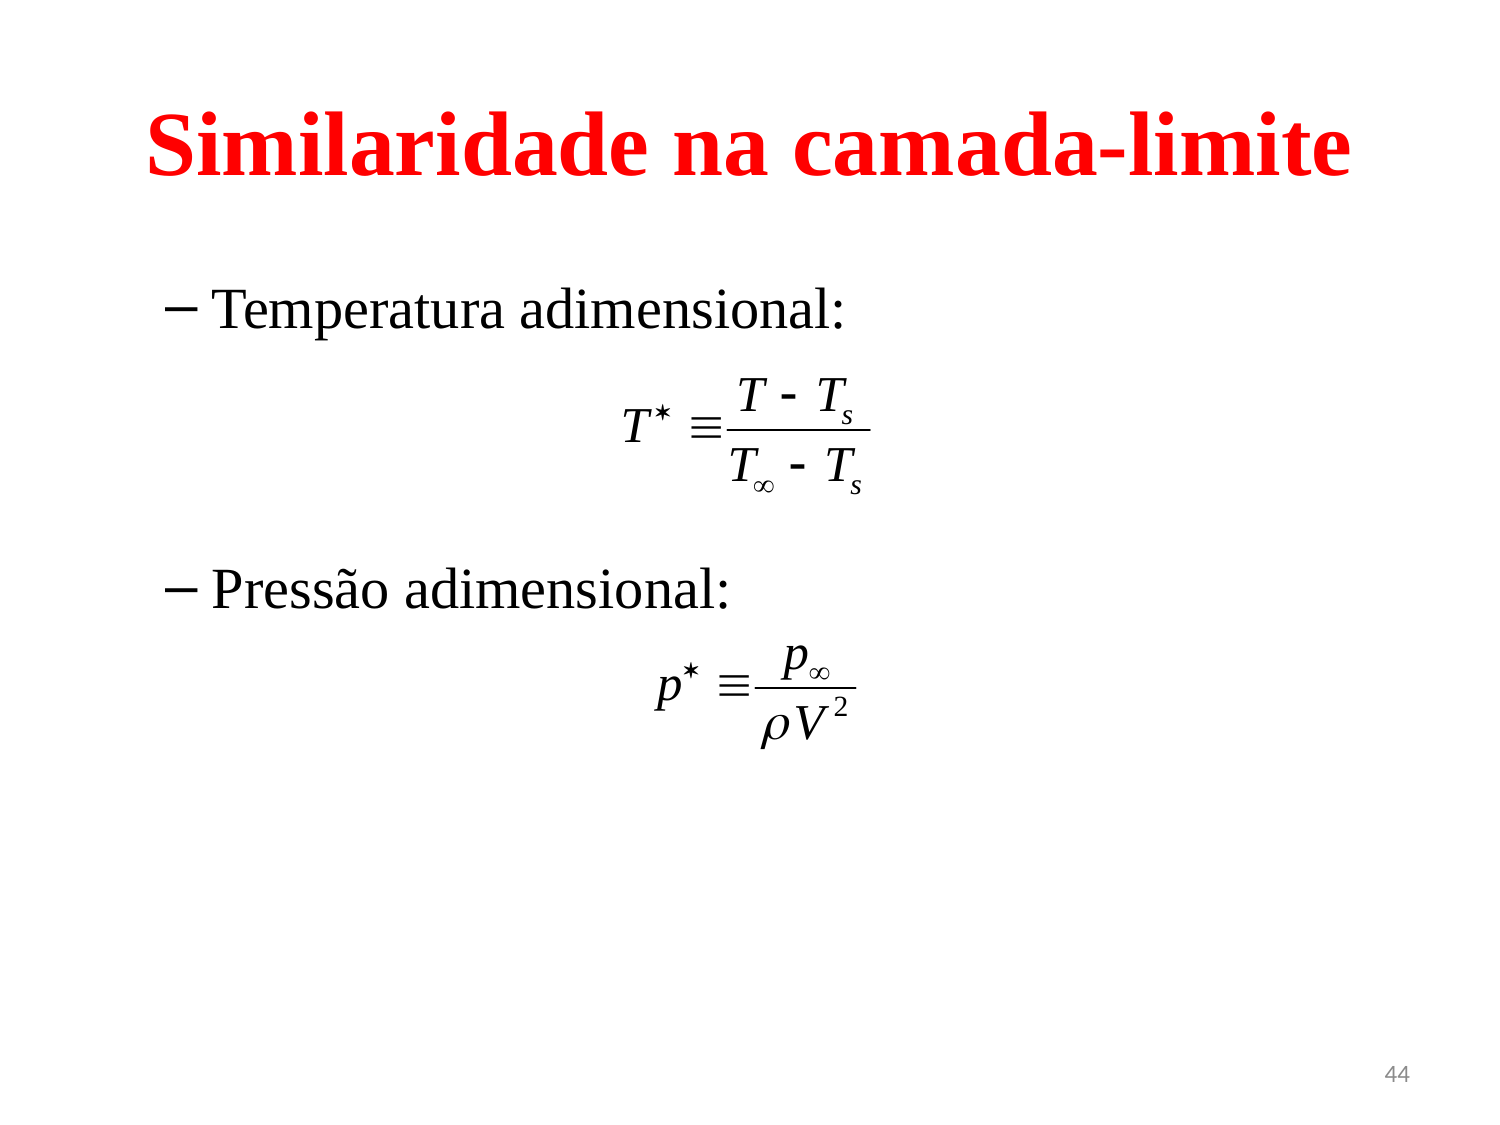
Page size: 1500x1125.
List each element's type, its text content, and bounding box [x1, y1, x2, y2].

slide_number 44 [1074, 1042, 1425, 1103]
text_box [615, 362, 880, 506]
list Temperatura adimensional: Pressão adimensional: [75, 262, 1425, 1005]
title Similaridade na camada-limite [75, 45, 1425, 233]
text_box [642, 620, 868, 764]
